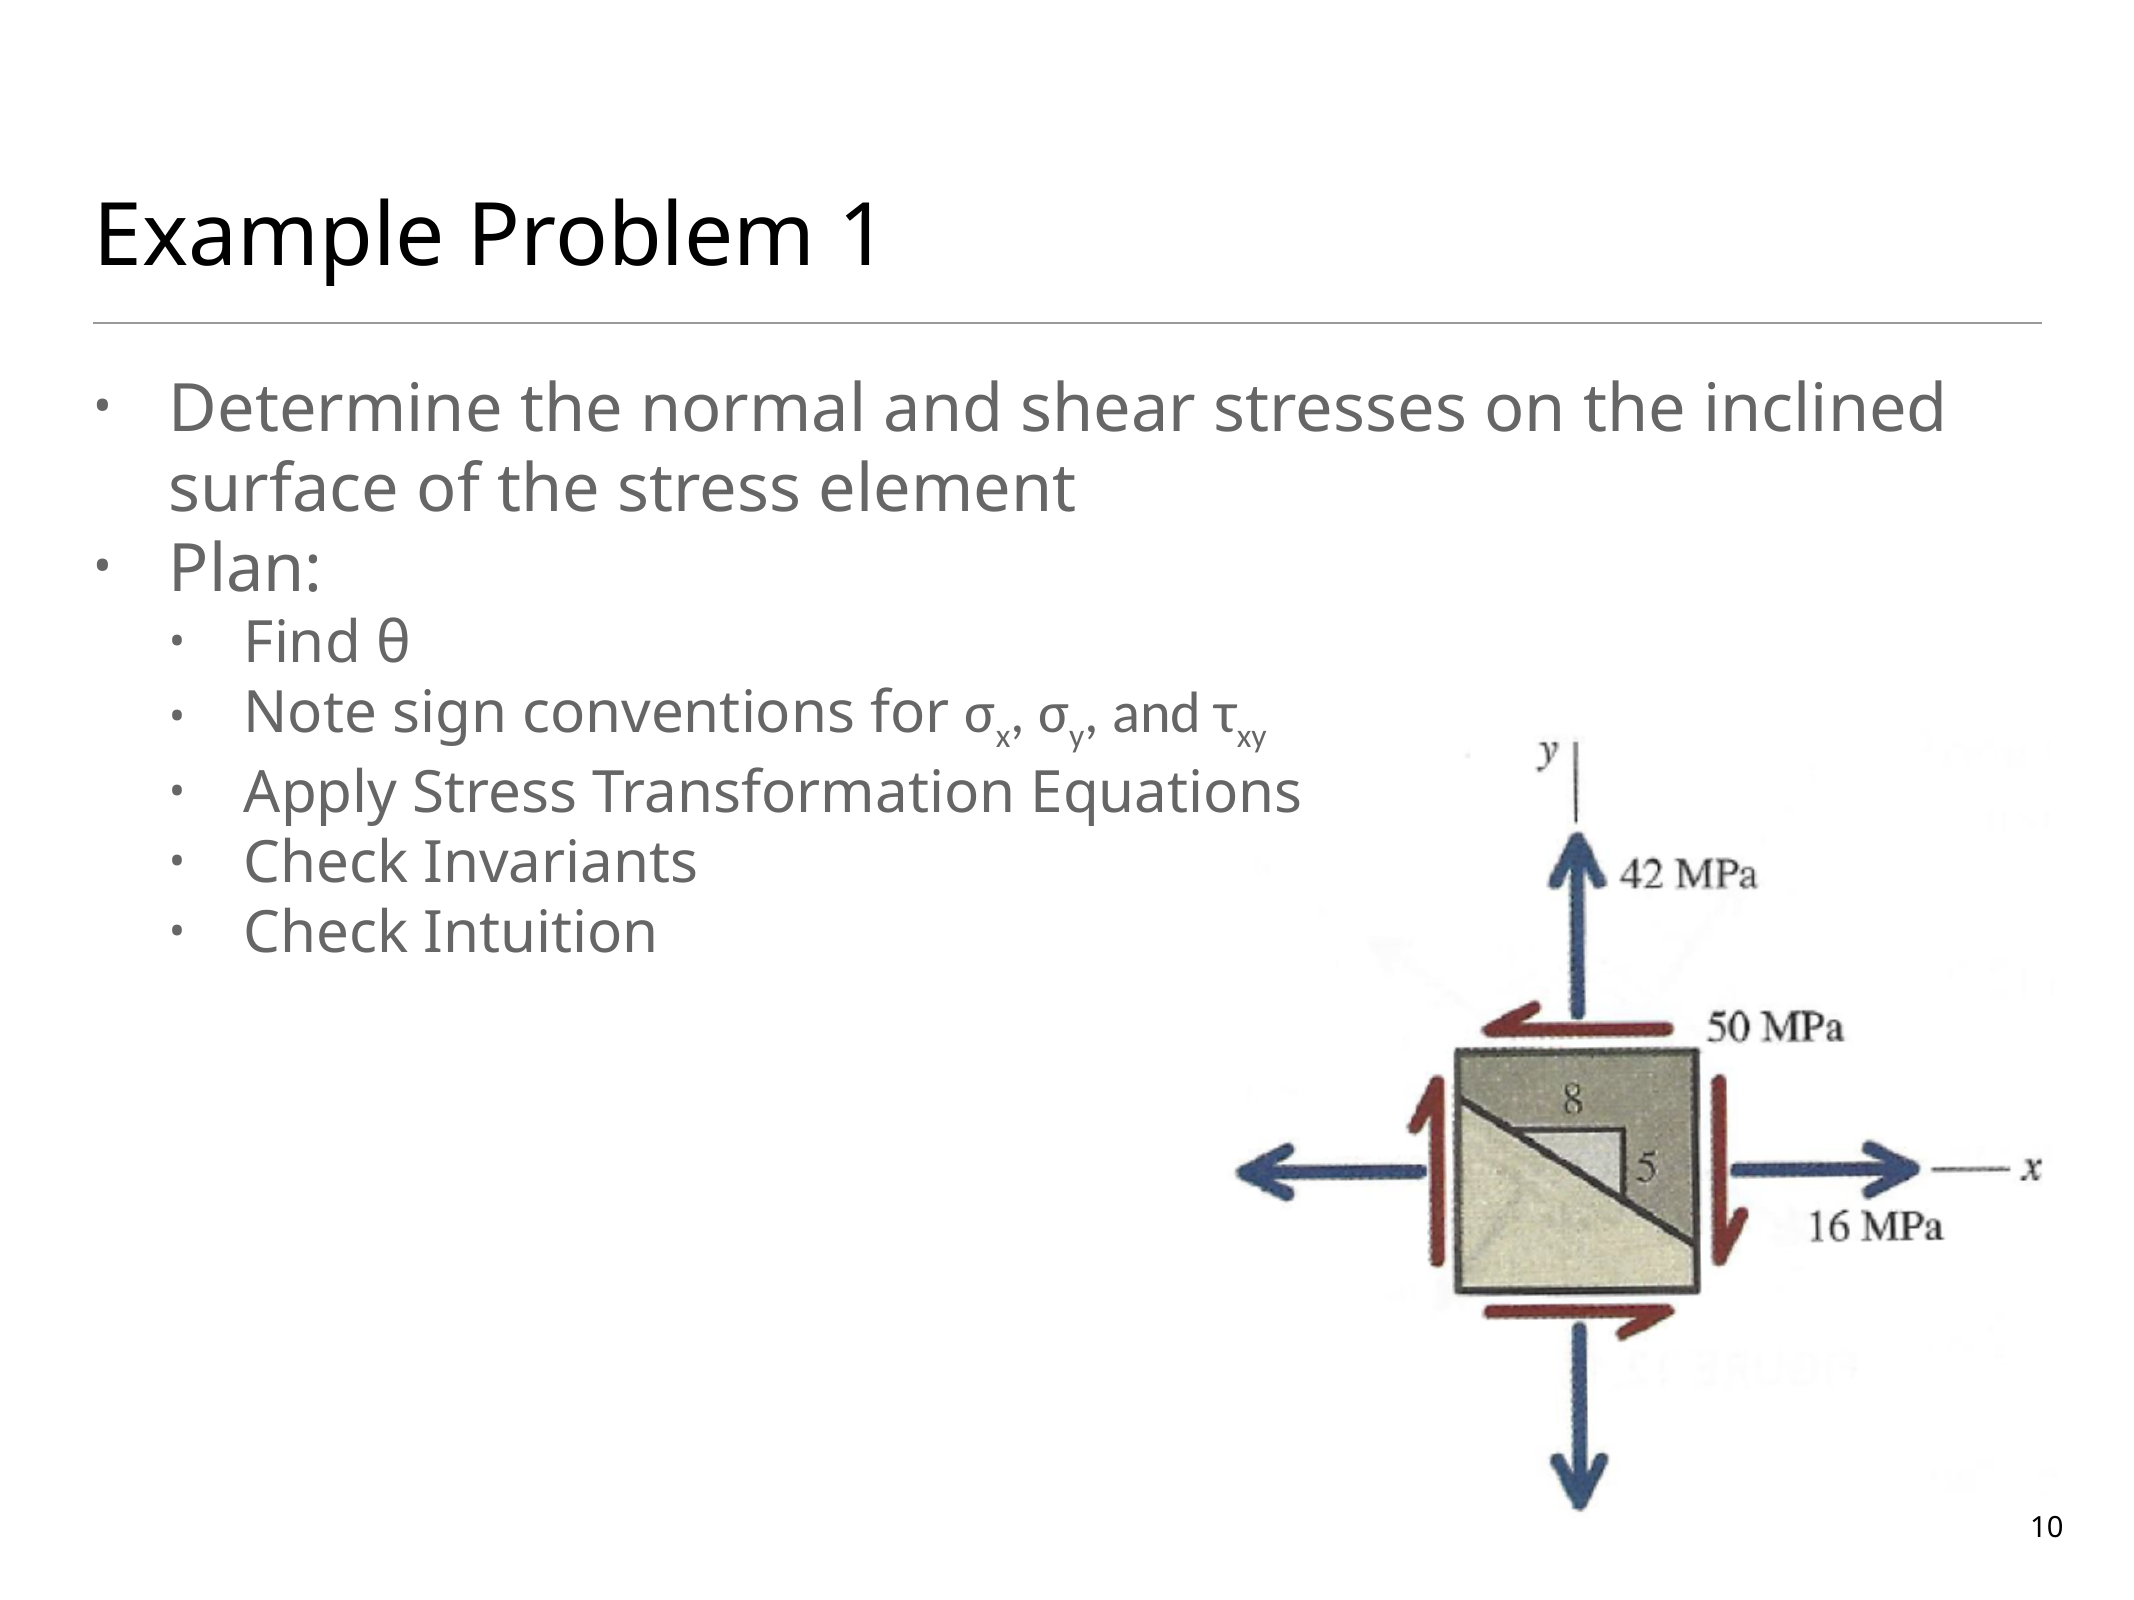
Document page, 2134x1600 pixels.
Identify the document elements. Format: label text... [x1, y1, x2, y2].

slide_number 10 [2028, 1507, 2065, 1558]
picture [1215, 706, 2063, 1533]
title Example Problem 1 [93, 53, 2041, 284]
list Determine the normal and shear stresses on the inclined surface of the stress element Plan: Find θ Note sign conventions for σx, σy, and τxy Apply Stress Transformation Equations Check Invariants Check Intuition [93, 364, 2041, 1320]
